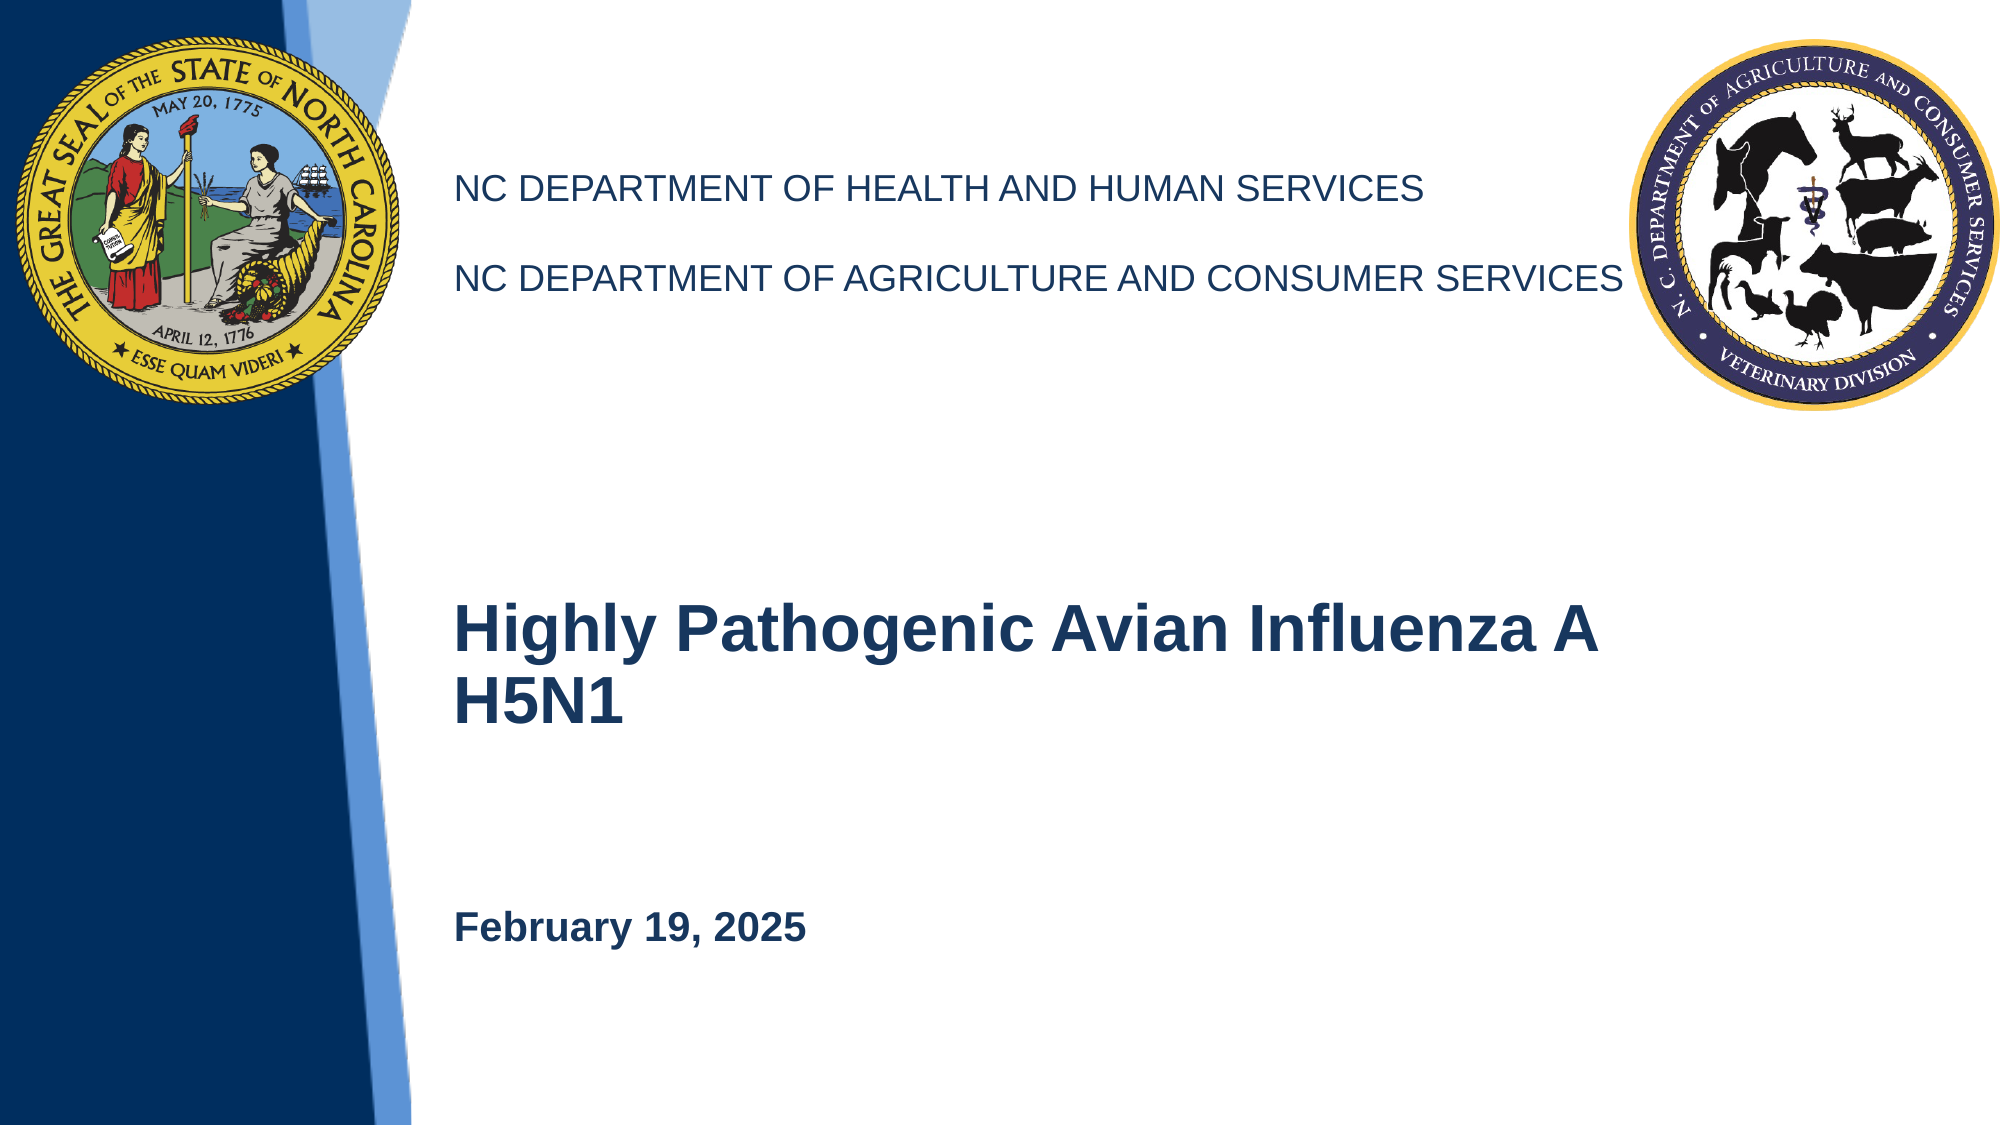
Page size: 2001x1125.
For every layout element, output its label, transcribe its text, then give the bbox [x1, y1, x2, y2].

picture [0, 25, 416, 420]
list February 19, 2025 [438, 888, 1702, 969]
picture [1624, 35, 2000, 411]
list Highly Pathogenic Avian Influenza A H5N1 [438, 500, 1769, 832]
